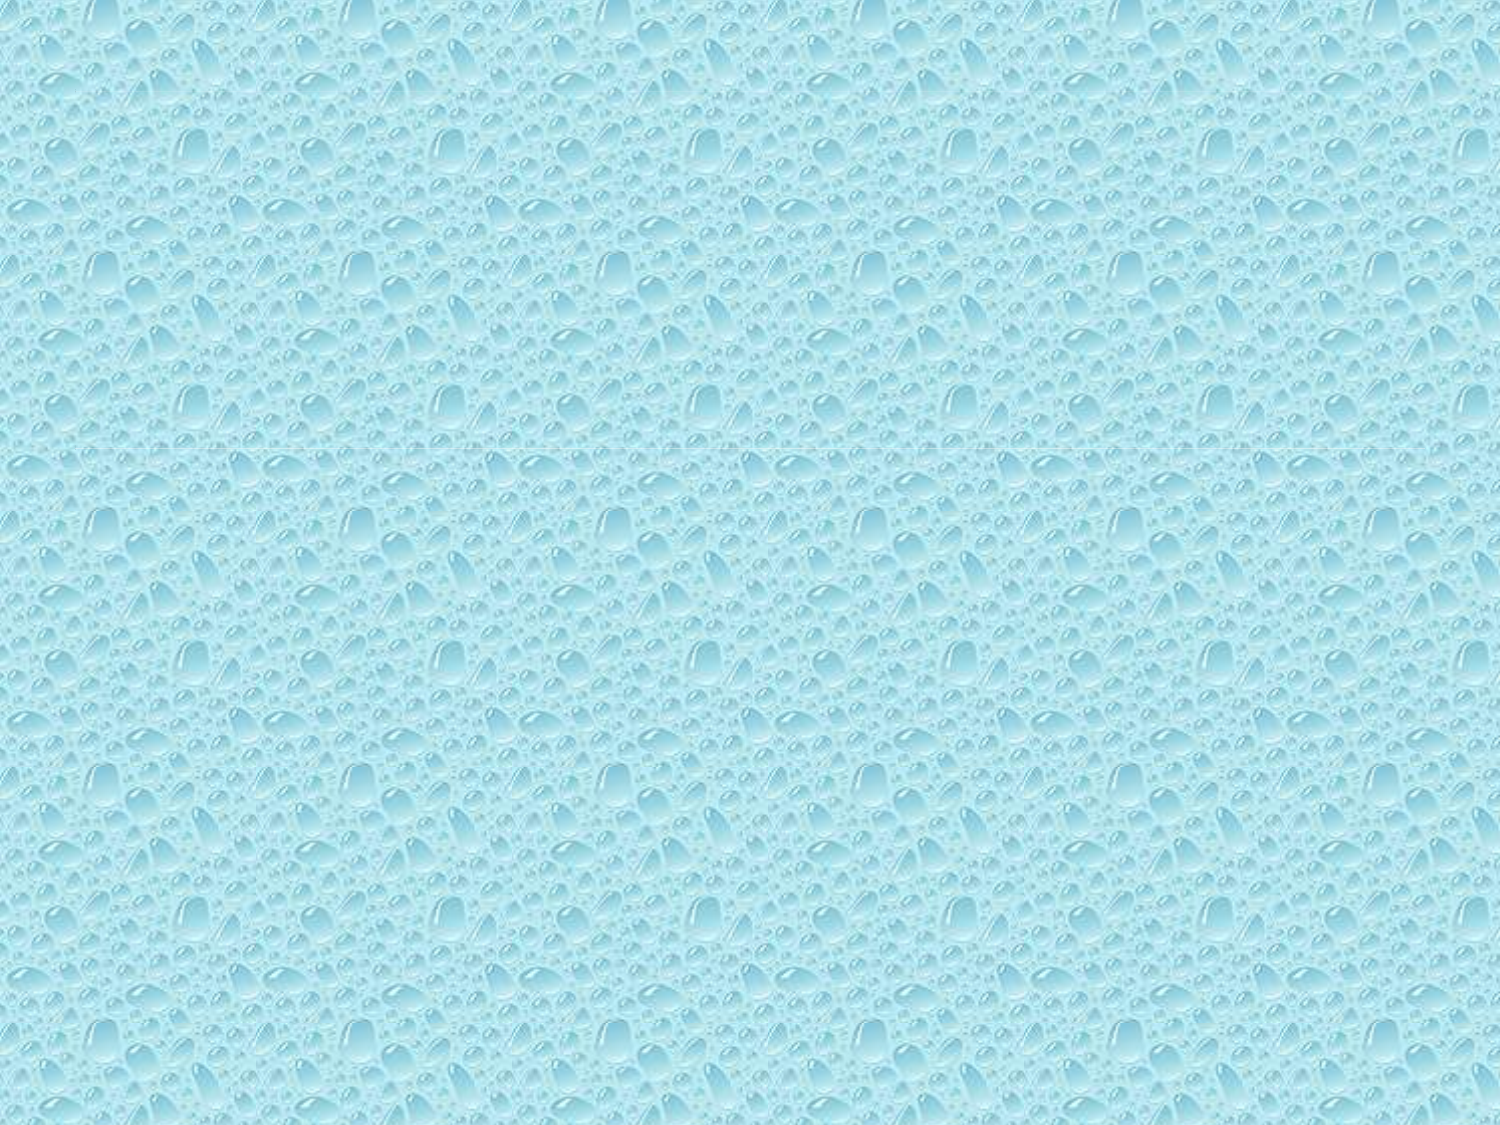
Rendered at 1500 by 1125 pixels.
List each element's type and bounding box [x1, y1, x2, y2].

text_box [74, 44, 1426, 233]
picture [0, 0, 1500, 1125]
list [74, 262, 1426, 1006]
